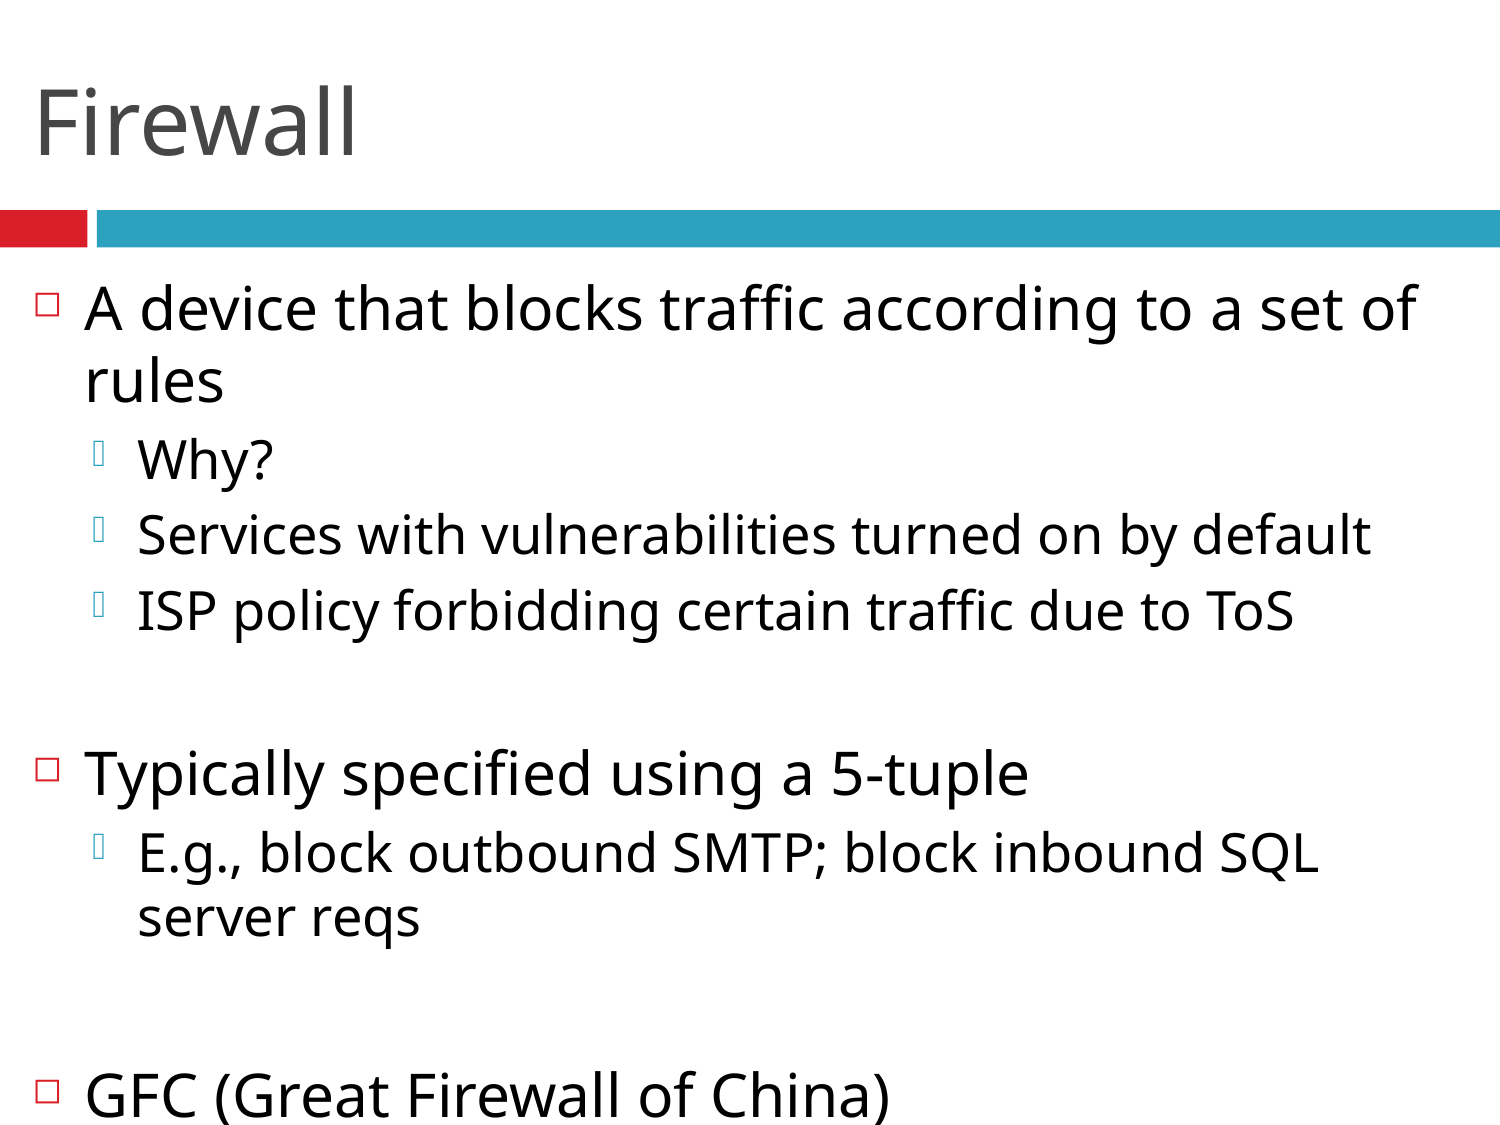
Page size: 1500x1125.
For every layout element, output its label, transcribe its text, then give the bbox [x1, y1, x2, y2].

title Firewall [24, 36, 1476, 201]
slide_number [17, 204, 71, 258]
list A device that blocks traffic according to a set of rules Why? Services with vulnerabilities turned on by default ISP policy forbidding certain traffic due to ToS Typically specified using a 5-tuple E.g., block outbound SMTP; block inbound SQL server reqs GFC (Great Firewall of China) Known to block based on IP, filter DNS requests, etc [24, 261, 1476, 1101]
